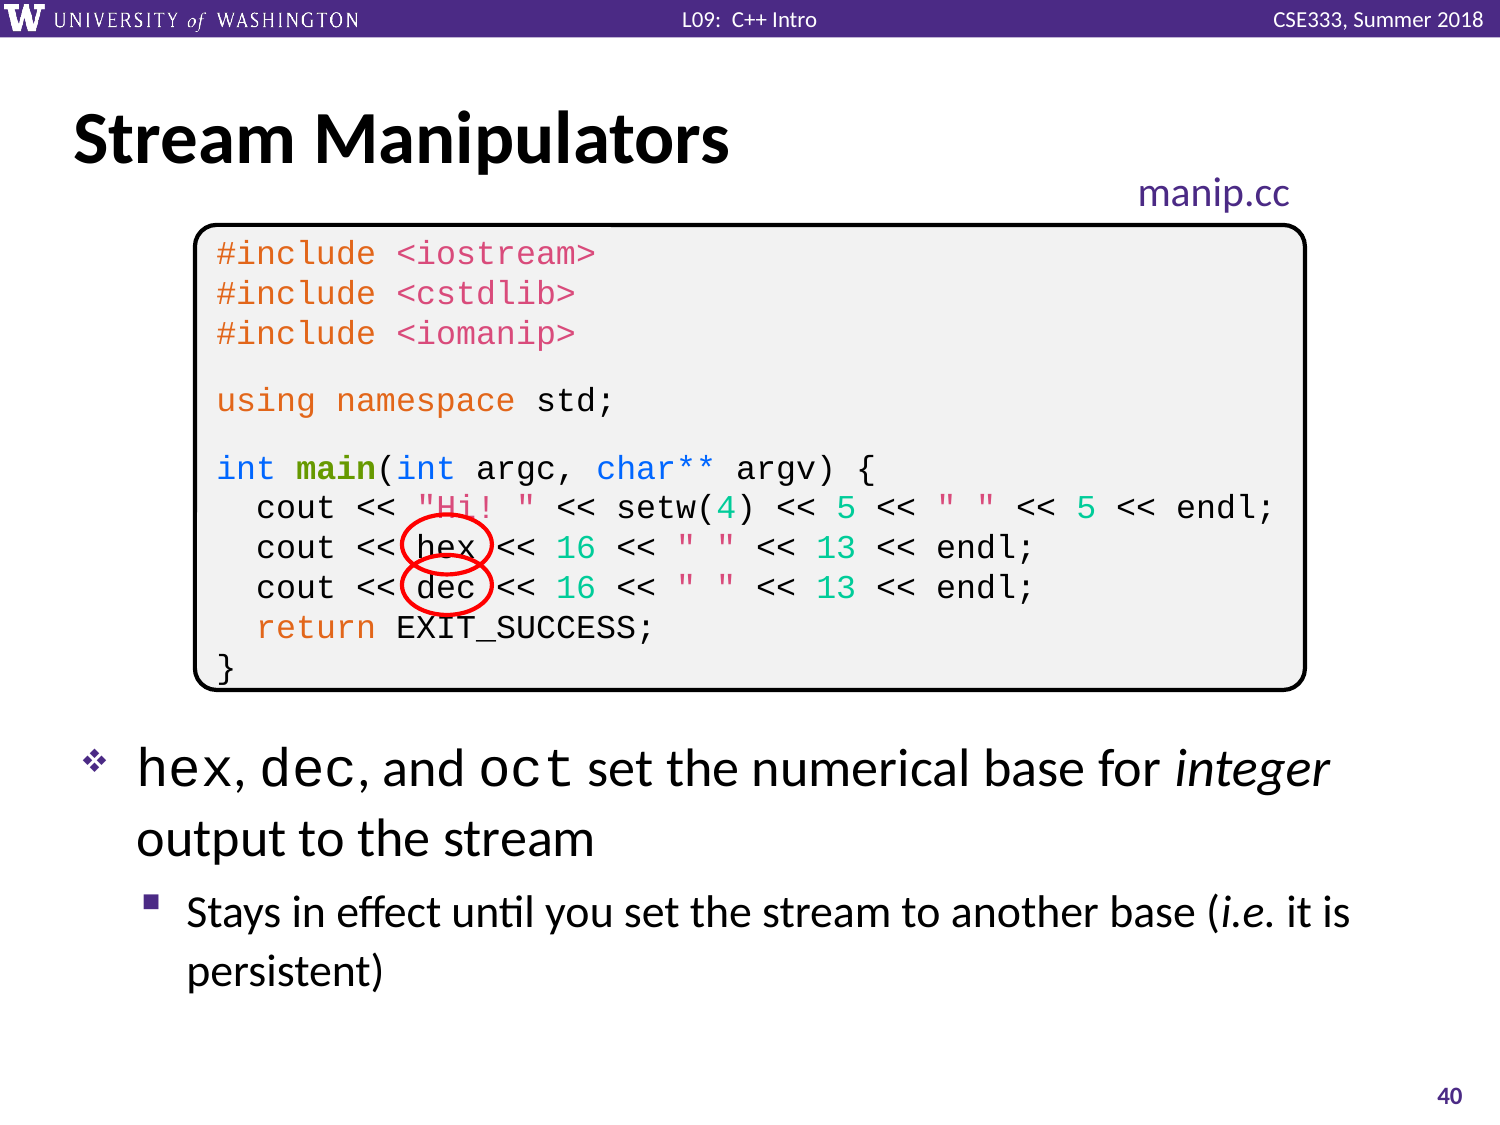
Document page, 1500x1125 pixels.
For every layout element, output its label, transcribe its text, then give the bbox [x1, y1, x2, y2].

text_box [401, 554, 492, 615]
text_box manip.cc [1004, 157, 1305, 223]
picture [4, 4, 358, 32]
text_box #include <iostream> #include <cstdlib> #include <iomanip> using namespace std; int main(int argc, char** argv) { cout << "Hi! " << setw(4) << 5 << " " << 5 << endl; cout << hex << 16 << " " << 13 << endl; cout << dec << 16 << " " << 13 << endl; return EXIT_SUCCESS; } [194, 224, 1305, 690]
text_box [401, 514, 492, 565]
slide_number 40 [1400, 1065, 1500, 1125]
list hex, dec, and oct set the numerical base for integer output to the stream Stays in effect until you set the stream to another base (i.e. it is persistent) [64, 223, 1438, 1040]
title Stream Manipulators [58, 71, 1438, 197]
